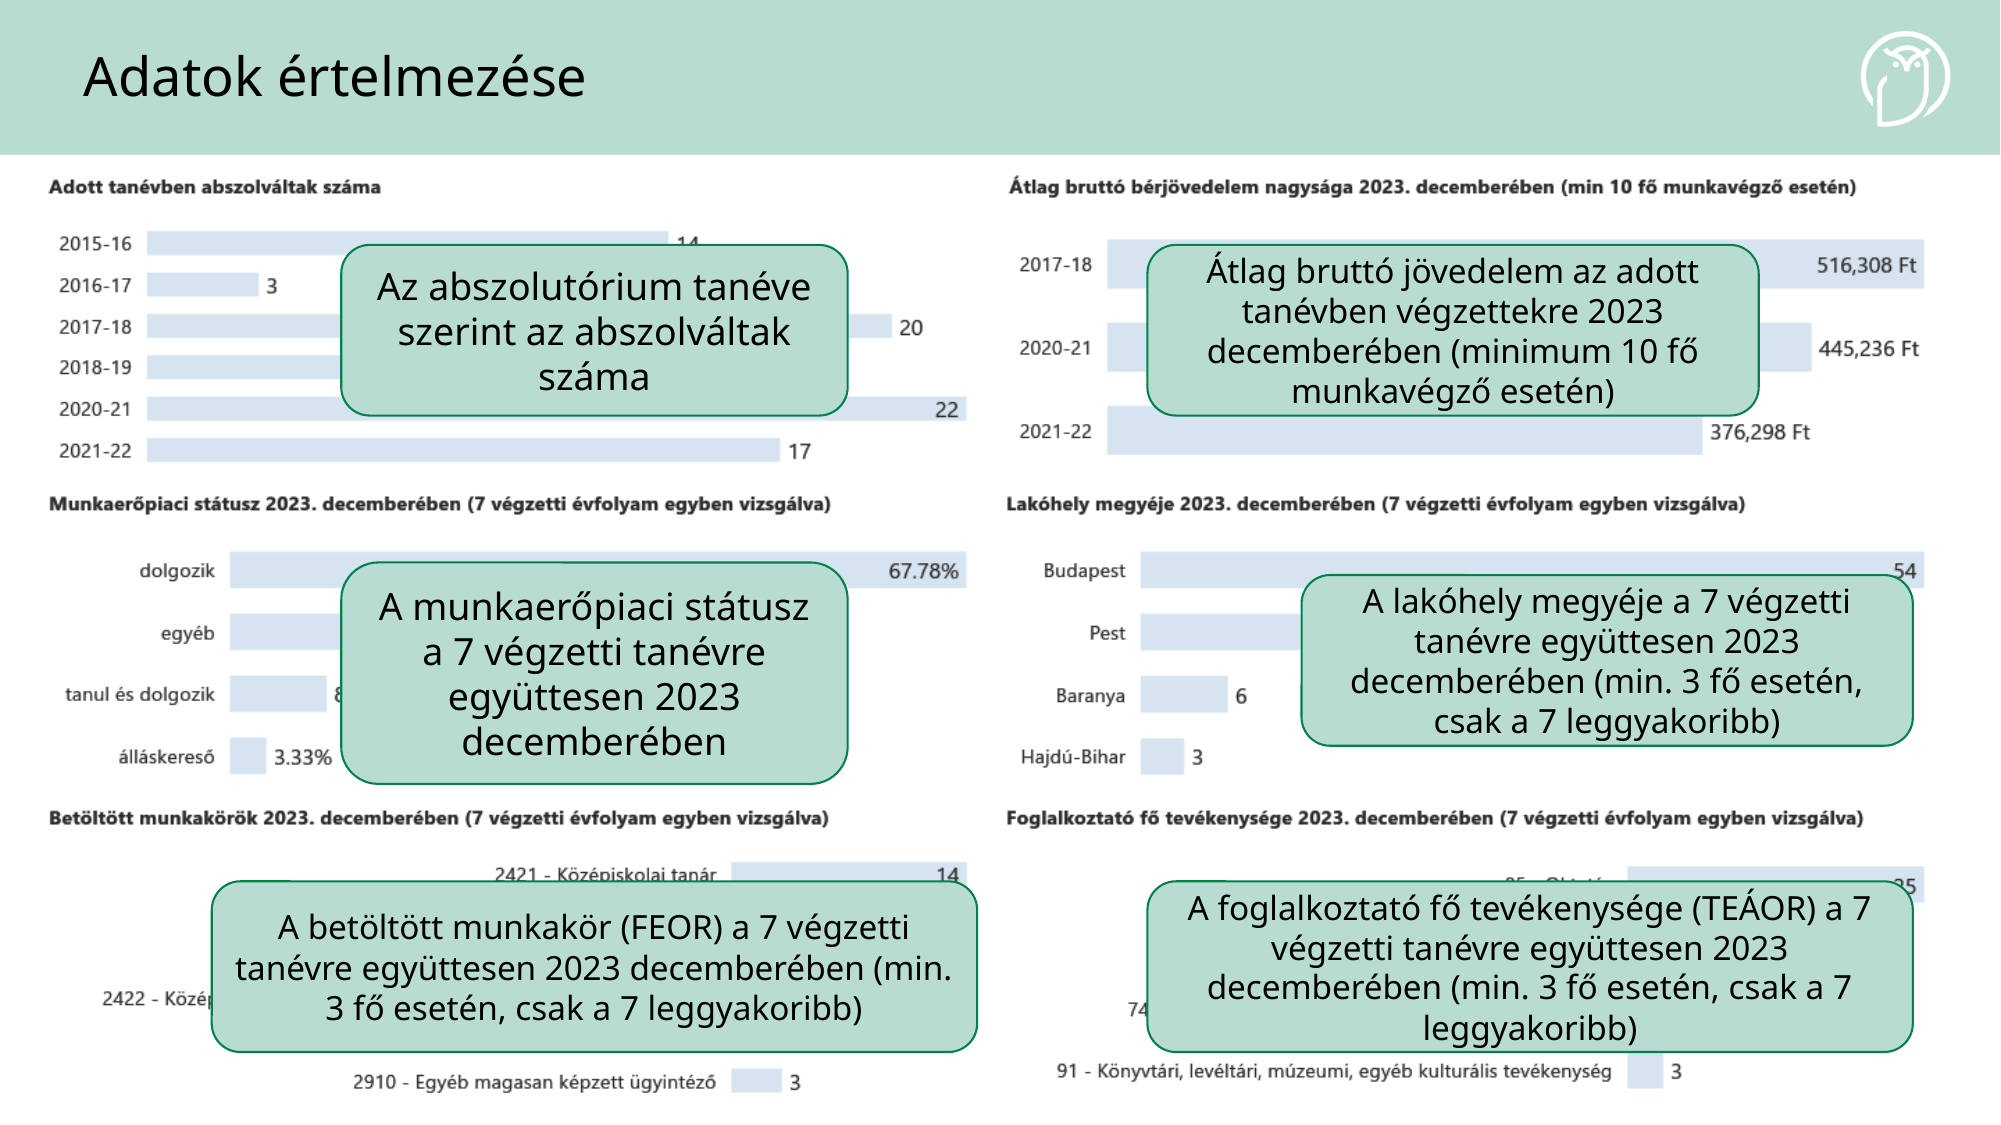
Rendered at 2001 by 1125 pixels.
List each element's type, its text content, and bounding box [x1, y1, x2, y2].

picture [0, 0, 2001, 1125]
title Adatok értelmezése [68, 0, 1794, 154]
